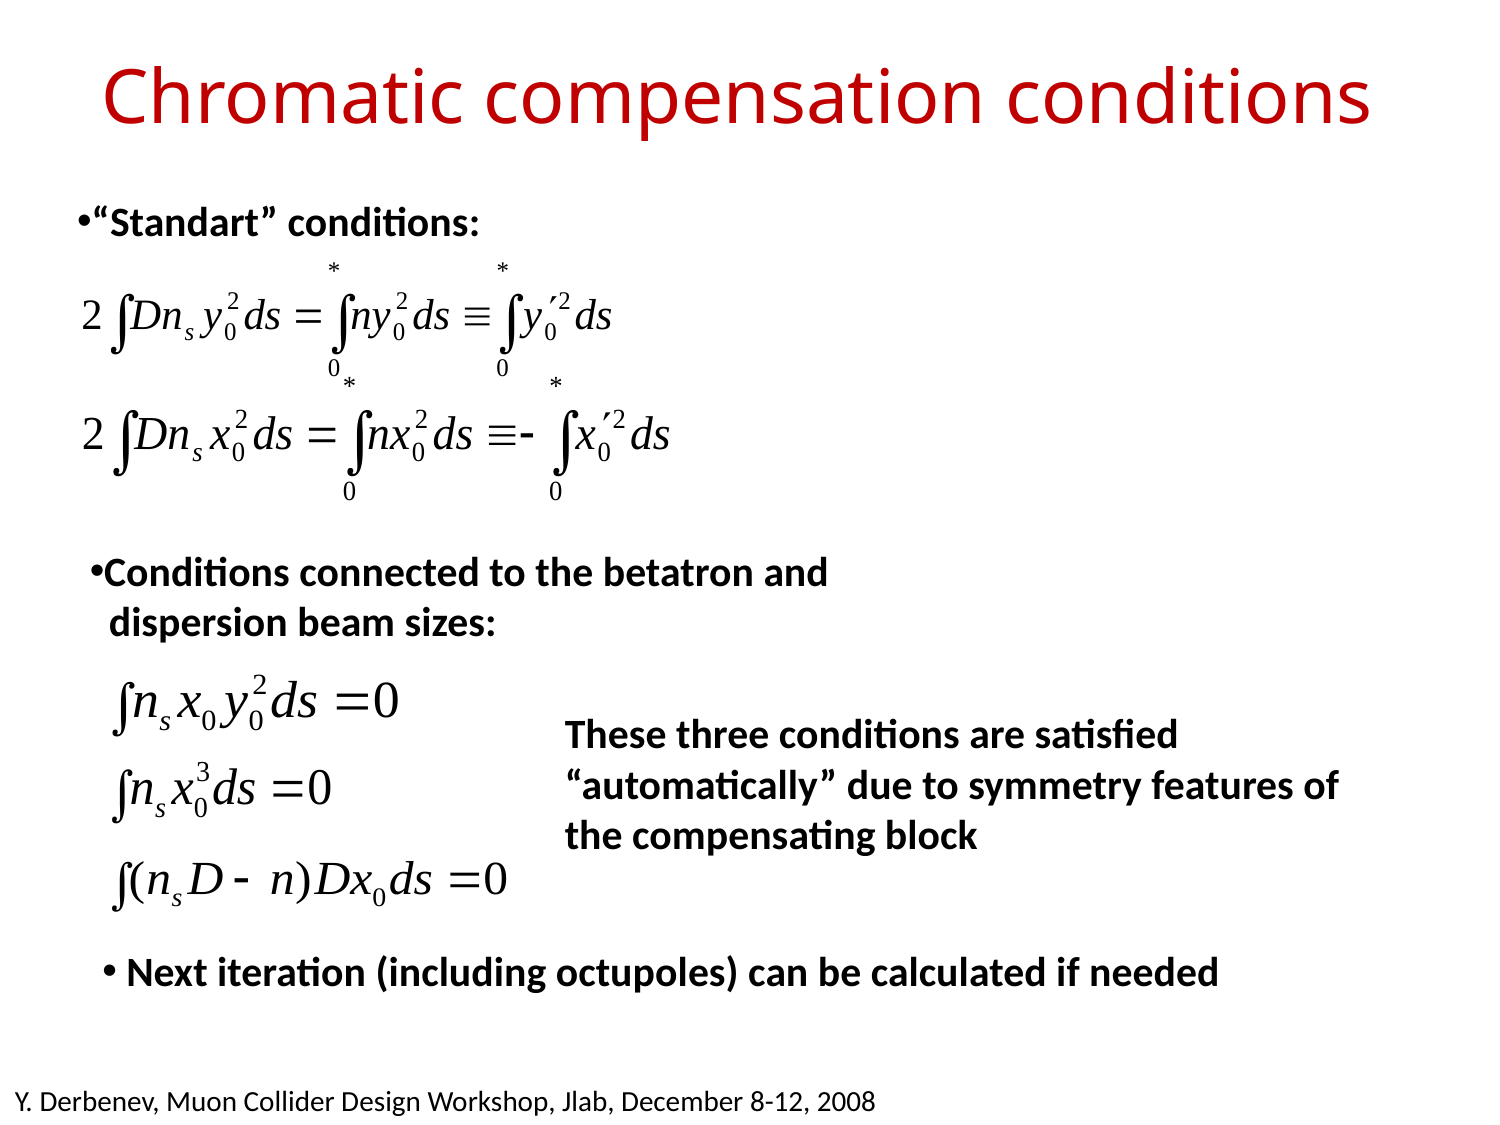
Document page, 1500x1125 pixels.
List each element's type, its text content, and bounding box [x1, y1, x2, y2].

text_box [74, 362, 682, 513]
text_box Next iteration (including octupoles) can be calculated if needed [87, 937, 1413, 1003]
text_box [74, 249, 620, 388]
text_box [99, 749, 338, 828]
text_box These three conditions are satisfied “automatically” due to symmetry features of the compensating block [549, 699, 1413, 865]
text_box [99, 849, 513, 916]
list [75, 262, 1425, 1005]
text_box “Standart” conditions: [62, 187, 513, 253]
title Chromatic compensation conditions [62, 0, 1413, 188]
text_box Y. Derbenev, Muon Collider Design Workshop, Jlab, December 8-12, 2008 [0, 1074, 1275, 1125]
text_box Conditions connected to the betatron and dispersion beam sizes: [75, 537, 863, 653]
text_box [99, 662, 407, 741]
